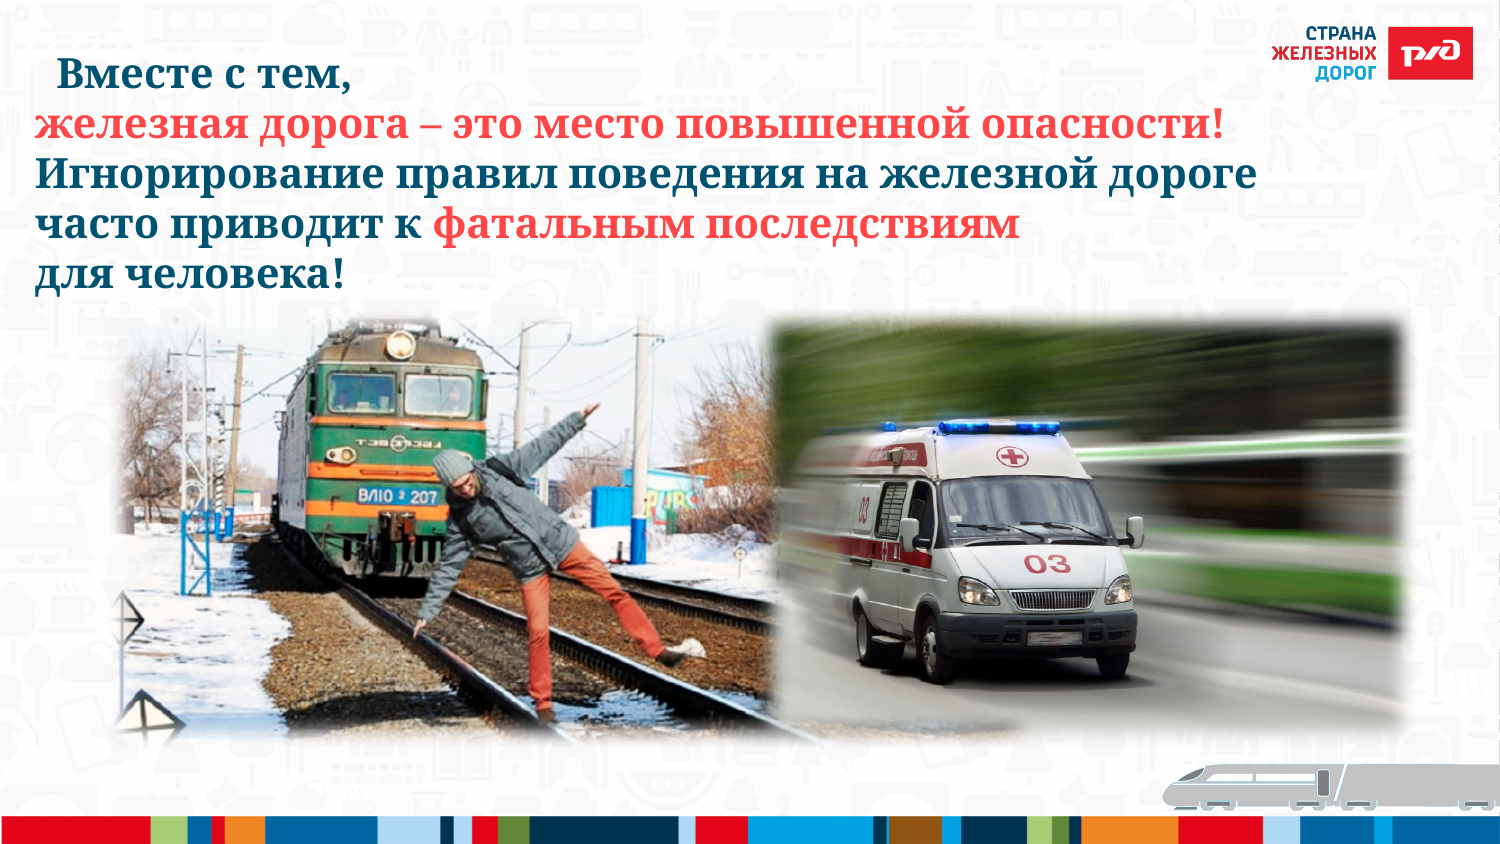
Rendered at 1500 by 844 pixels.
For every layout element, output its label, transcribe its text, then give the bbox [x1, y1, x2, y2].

picture [875, 817, 885, 844]
picture [963, 817, 1373, 844]
picture [1, 817, 748, 844]
picture [0, 0, 1500, 816]
picture [1394, 817, 1499, 844]
picture [889, 817, 942, 844]
title Вместе с тем, железная дорога – это место повышенной опасности! Игнорирование правил поведения на железной дороге часто приводит к фатальным последствиям для человека! [19, 32, 1289, 464]
